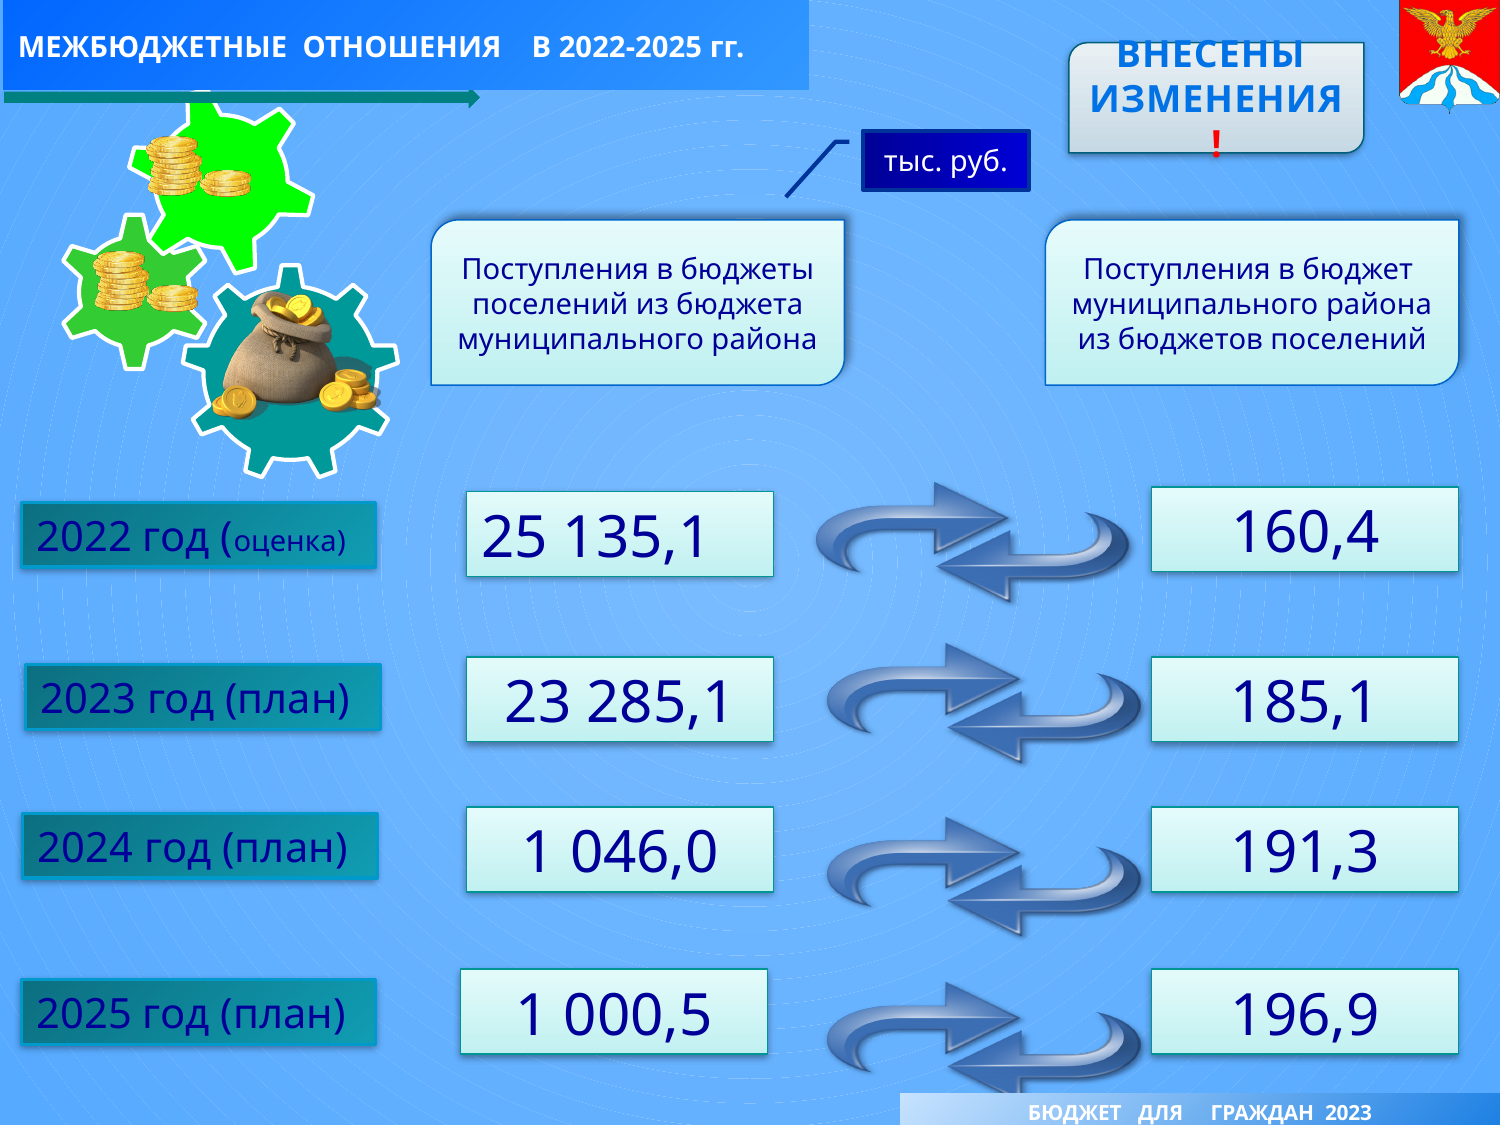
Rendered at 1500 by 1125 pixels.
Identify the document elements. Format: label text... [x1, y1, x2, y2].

footer БЮДЖЕТ ДЛЯ ГРАЖДАН 2023 [900, 1093, 1500, 1125]
text_box Поступления в бюджет муниципального района из бюджетов поселений [1044, 219, 1460, 386]
text_box тыс. руб. [784, 139, 850, 199]
text_box [1, 0, 811, 92]
picture [1399, 0, 1500, 114]
picture [808, 479, 1141, 610]
text_box 2024 год (план) [20, 810, 380, 881]
text_box 2022 год (оценка) [18, 499, 379, 570]
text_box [0, 86, 480, 482]
text_box 185,1 [1156, 656, 1459, 742]
text_box 160,4 [1151, 486, 1459, 572]
text_box Поступления в бюджеты поселений из бюджета муниципального района [484, 219, 846, 386]
picture [820, 640, 1152, 772]
text_box 191,3 [1151, 806, 1459, 893]
text_box 25 135,1 [466, 491, 774, 577]
picture [211, 291, 381, 420]
picture [89, 244, 202, 319]
text_box 1 046,0 [466, 806, 774, 893]
text_box 2023 год (план) [23, 661, 383, 732]
text_box 1 000,5 [460, 968, 768, 1055]
text_box ВНЕСЕНЫ ИЗМЕНЕНИЯ! [1068, 41, 1365, 154]
text_box тыс. руб. [861, 129, 1031, 192]
text_box 196,9 [1151, 968, 1459, 1055]
picture [820, 813, 1152, 945]
text_box 2025 год (план) [18, 976, 379, 1047]
text_box МЕЖБЮДЖЕТНЫЕ ОТНОШЕНИЯ В 2022-2025 гг. [3, 21, 790, 71]
picture [142, 130, 255, 204]
picture [820, 979, 1152, 1110]
text_box 23 285,1 [466, 656, 774, 742]
